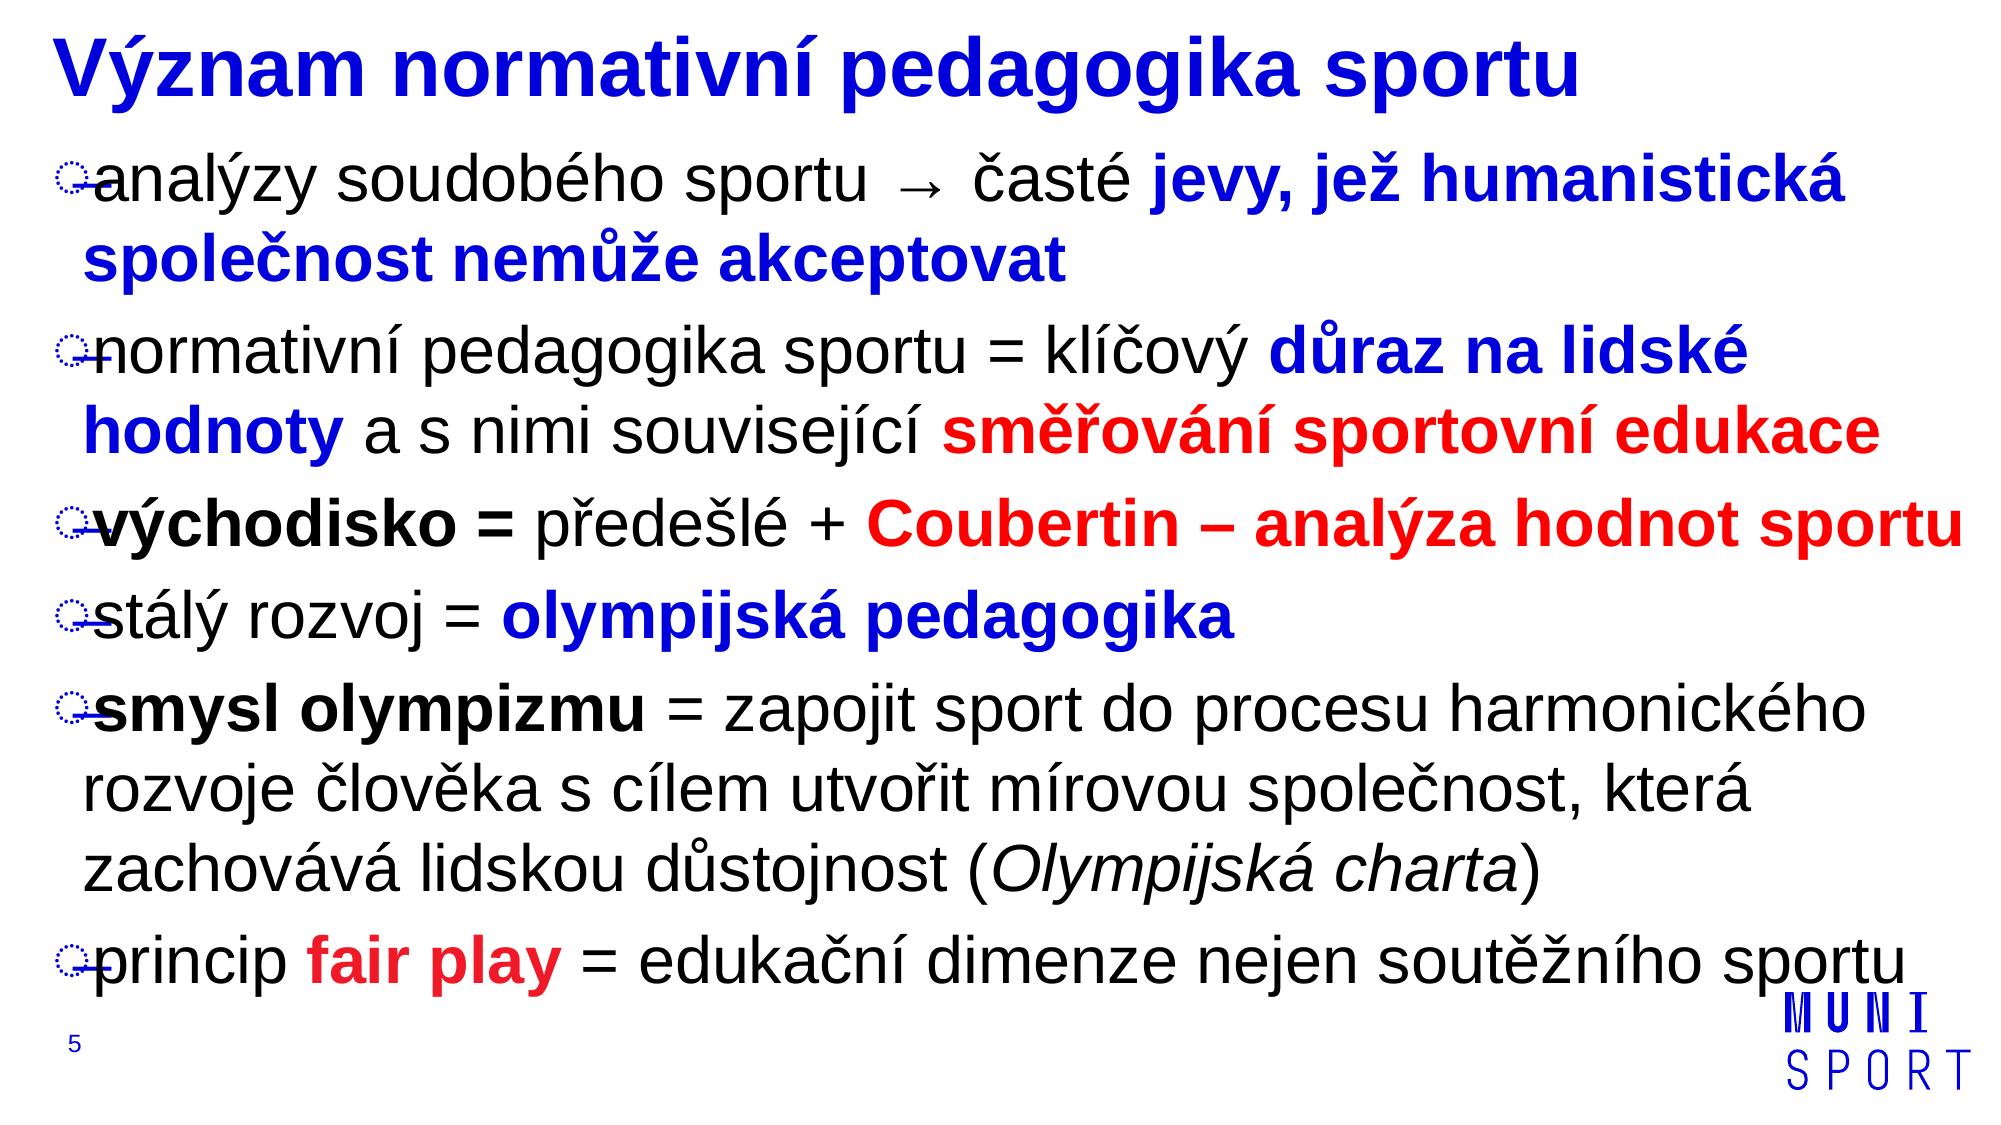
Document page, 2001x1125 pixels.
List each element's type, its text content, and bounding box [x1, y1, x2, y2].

slide_number 5 [67, 1022, 110, 1063]
list analýzy soudobého sportu → časté jevy, jež humanistická společnost nemůže akceptovat normativní pedagogika sportu = klíčový důraz na lidské hodnoty a s nimi související směřování sportovní edukace východisko = předešlé + Coubertin – analýza hodnot sportu stálý rozvoj = olympijská pedagogika smysl olympizmu = zapojit sport do procesu harmonického rozvoje člověka s cílem utvořit mírovou společnost, která zachovává lidskou důstojnost (Olympijská charta) princip fair play = edukační dimenze nejen soutěžního sportu [40, 134, 1989, 1022]
title Význam normativní pedagogika sportu [52, 30, 1817, 105]
